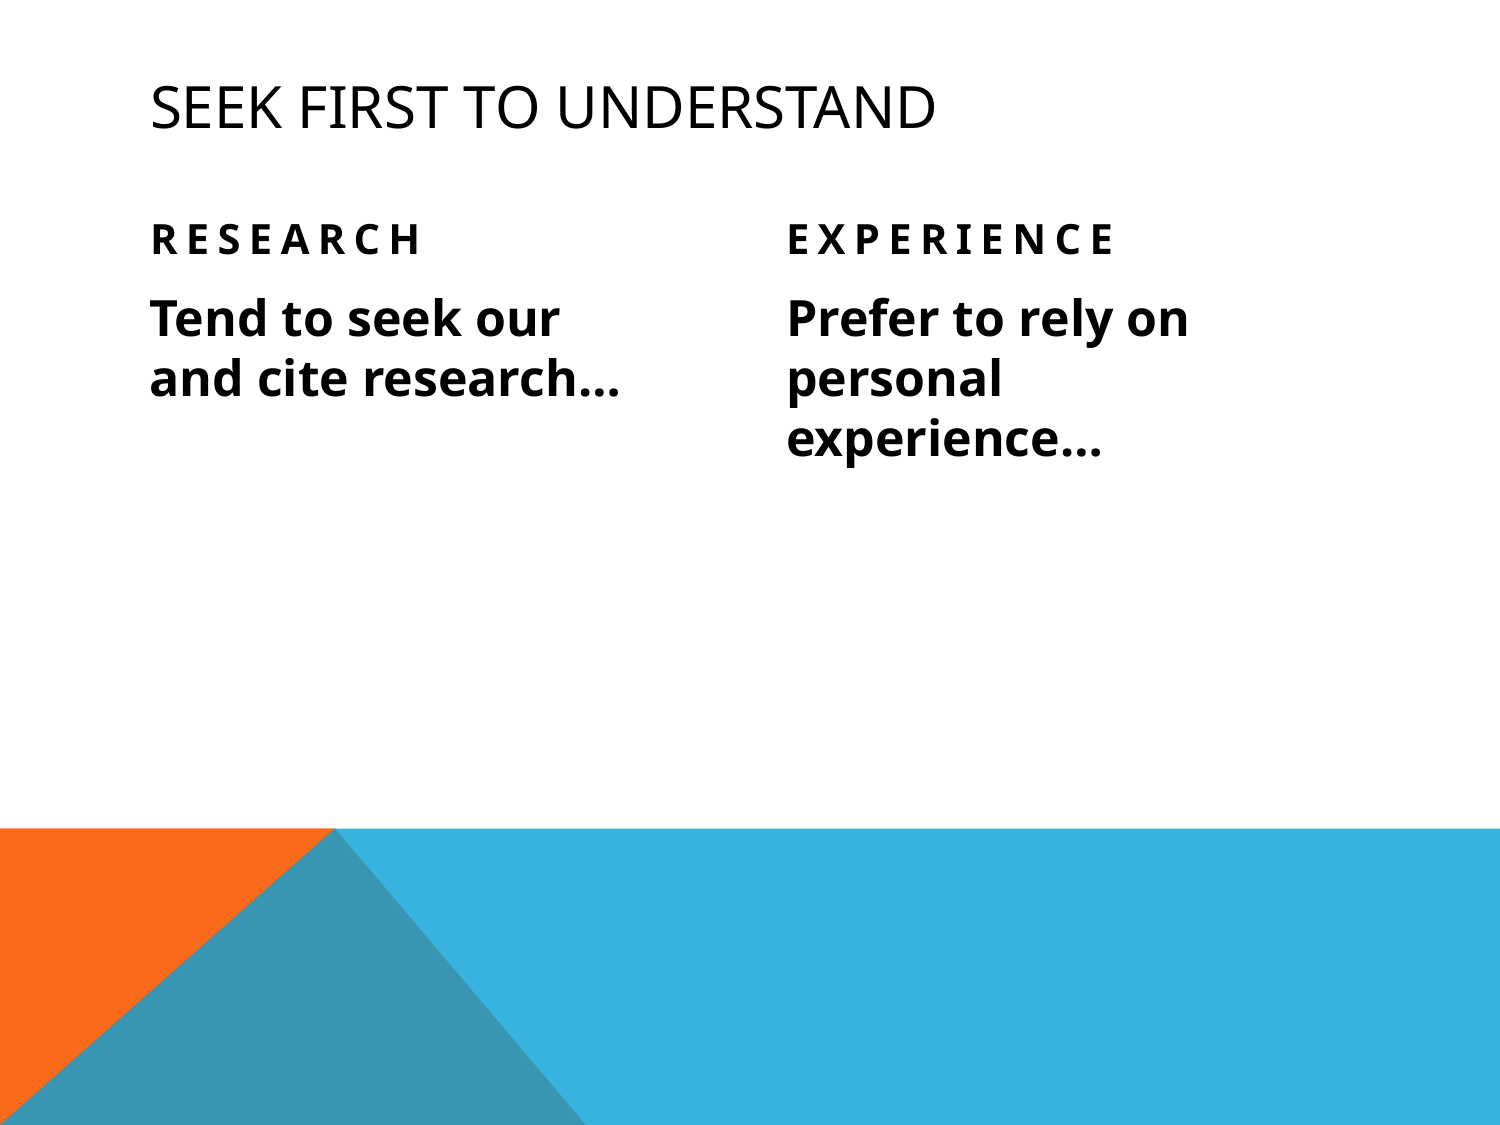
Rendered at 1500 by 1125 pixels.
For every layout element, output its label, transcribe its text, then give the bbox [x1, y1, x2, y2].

title SEEK FIRST TO UNDERSTAND [135, 60, 1369, 150]
list Prefer to rely on personal experience… [771, 279, 1296, 790]
list experience [771, 179, 1296, 270]
list Tend to seek our and cite research… [134, 279, 660, 790]
list research [135, 179, 660, 270]
